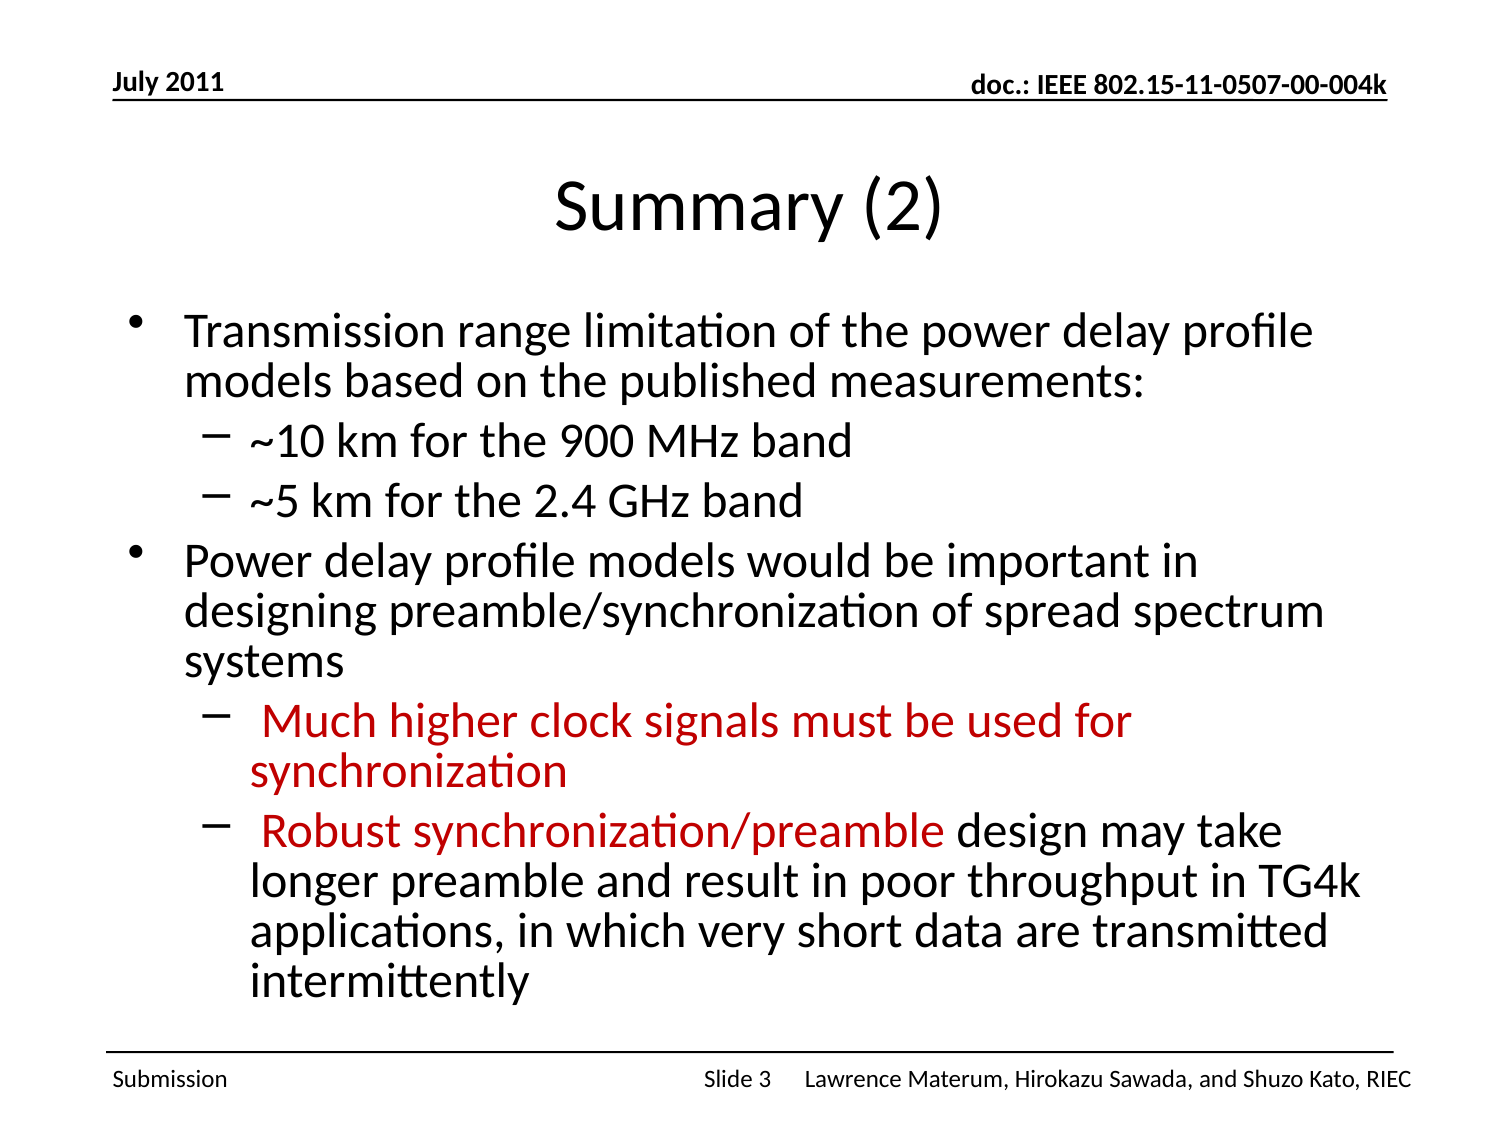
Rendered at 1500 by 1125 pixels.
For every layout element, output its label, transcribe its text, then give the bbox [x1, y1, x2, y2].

list Transmission range limitation of the power delay profile models based on the published measurements: ~10 km for the 900 MHz band ~5 km for the 2.4 GHz band Power delay profile models would be important in designing preamble/synchronization of spread spectrum systems Much higher clock signals must be used for synchronization Robust synchronization/preamble design may take longer preamble and result in poor throughput in TG4k applications, in which very short data are transmitted intermittently [112, 299, 1388, 1000]
title Summary (2) [112, 112, 1388, 288]
slide_number Slide 3 [693, 1062, 782, 1125]
footer Lawrence Materum, Hirokazu Sawada, and Shuzo Kato, RIEC [800, 1062, 1413, 1093]
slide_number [112, 62, 375, 98]
